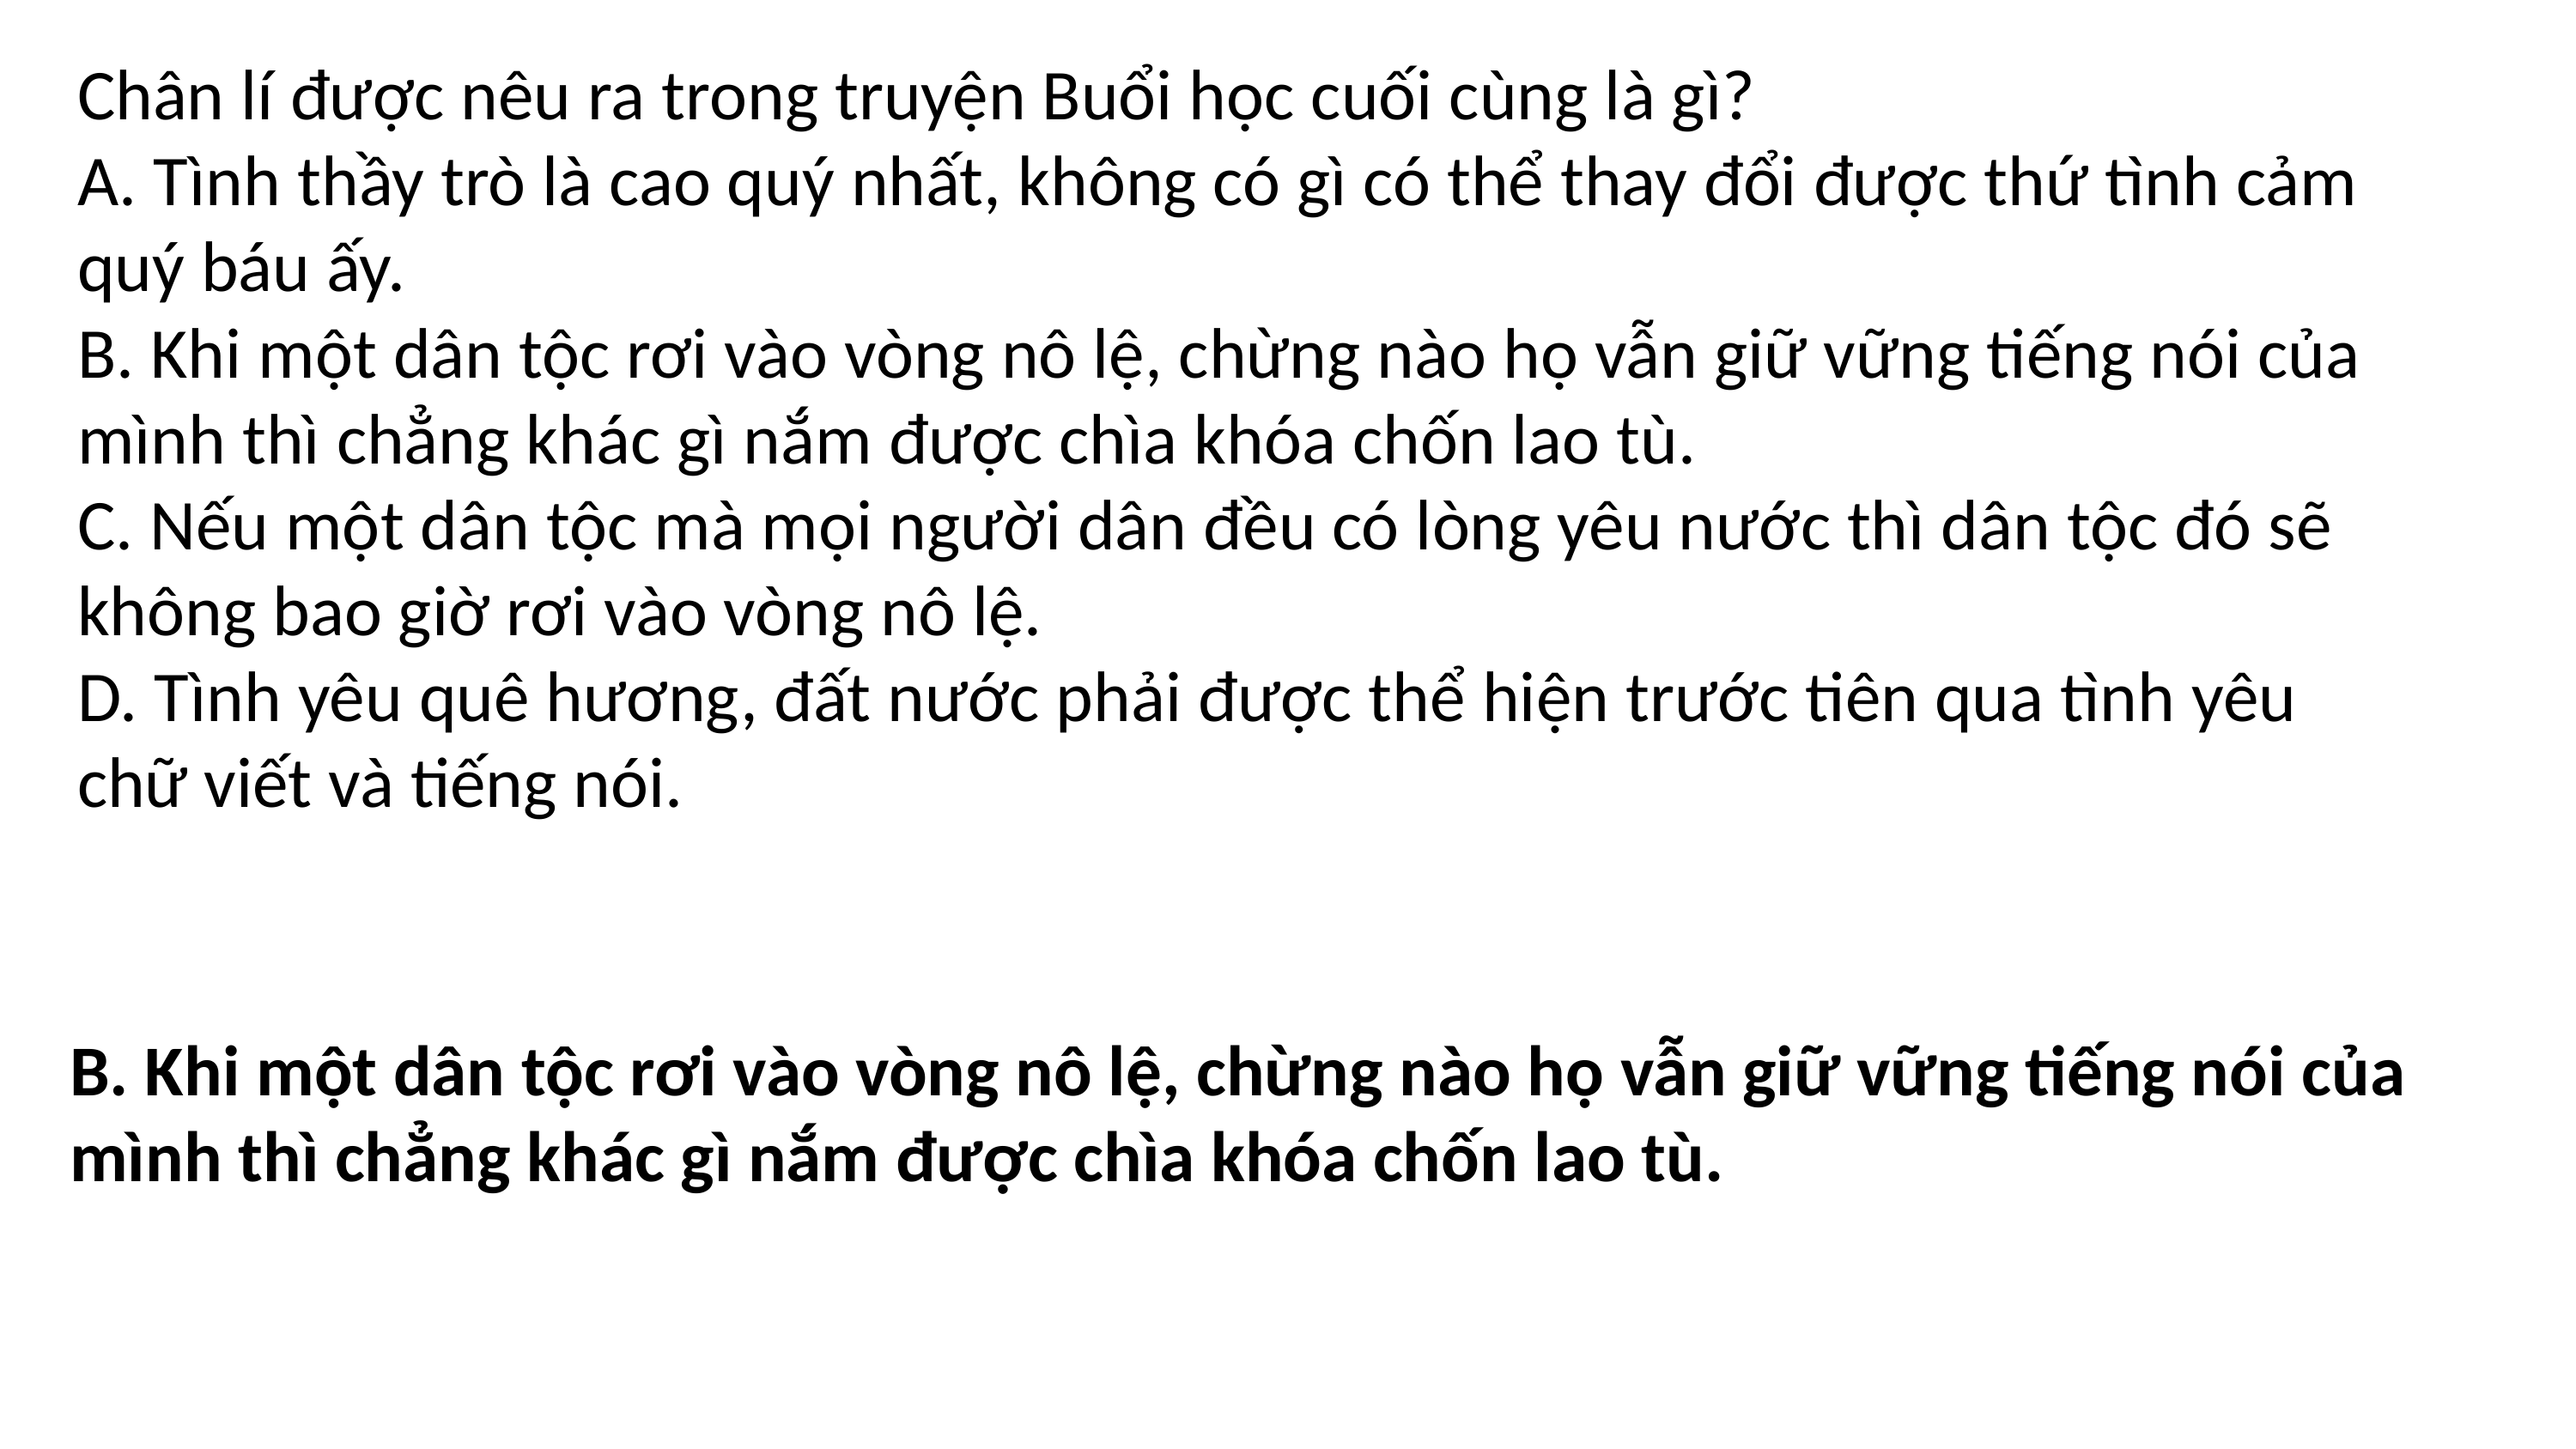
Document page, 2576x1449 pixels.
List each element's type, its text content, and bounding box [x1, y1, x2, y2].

title Chân lí được nêu ra trong truyện Buổi học cuối cùng là gì? A. Tình thầy trò là cao quý nhất, không có gì có thể thay đổi được thứ tình cảm quý báu ấy. B. Khi một dân tộc rơi vào vòng nô lệ, chừng nào họ vẫn giữ vững tiếng nói của mình thì chẳng khác gì nắm được chìa khóa chốn lao tù. C. Nếu một dân tộc mà mọi người dân đều có lòng yêu nước thì dân tộc đó sẽ không bao giờ rơi vào vòng nô lệ. D. Tình yêu quê hương, đất nước phải được thể hiện trước tiên qua tình yêu chữ viết và tiếng nói. [64, 39, 2383, 917]
list B. Khi một dân tộc rơi vào vòng nô lệ, chừng nào họ vẫn giữ vững tiếng nói của mình thì chẳng khác gì nắm được chìa khóa chốn lao tù. [57, 917, 2429, 1335]
